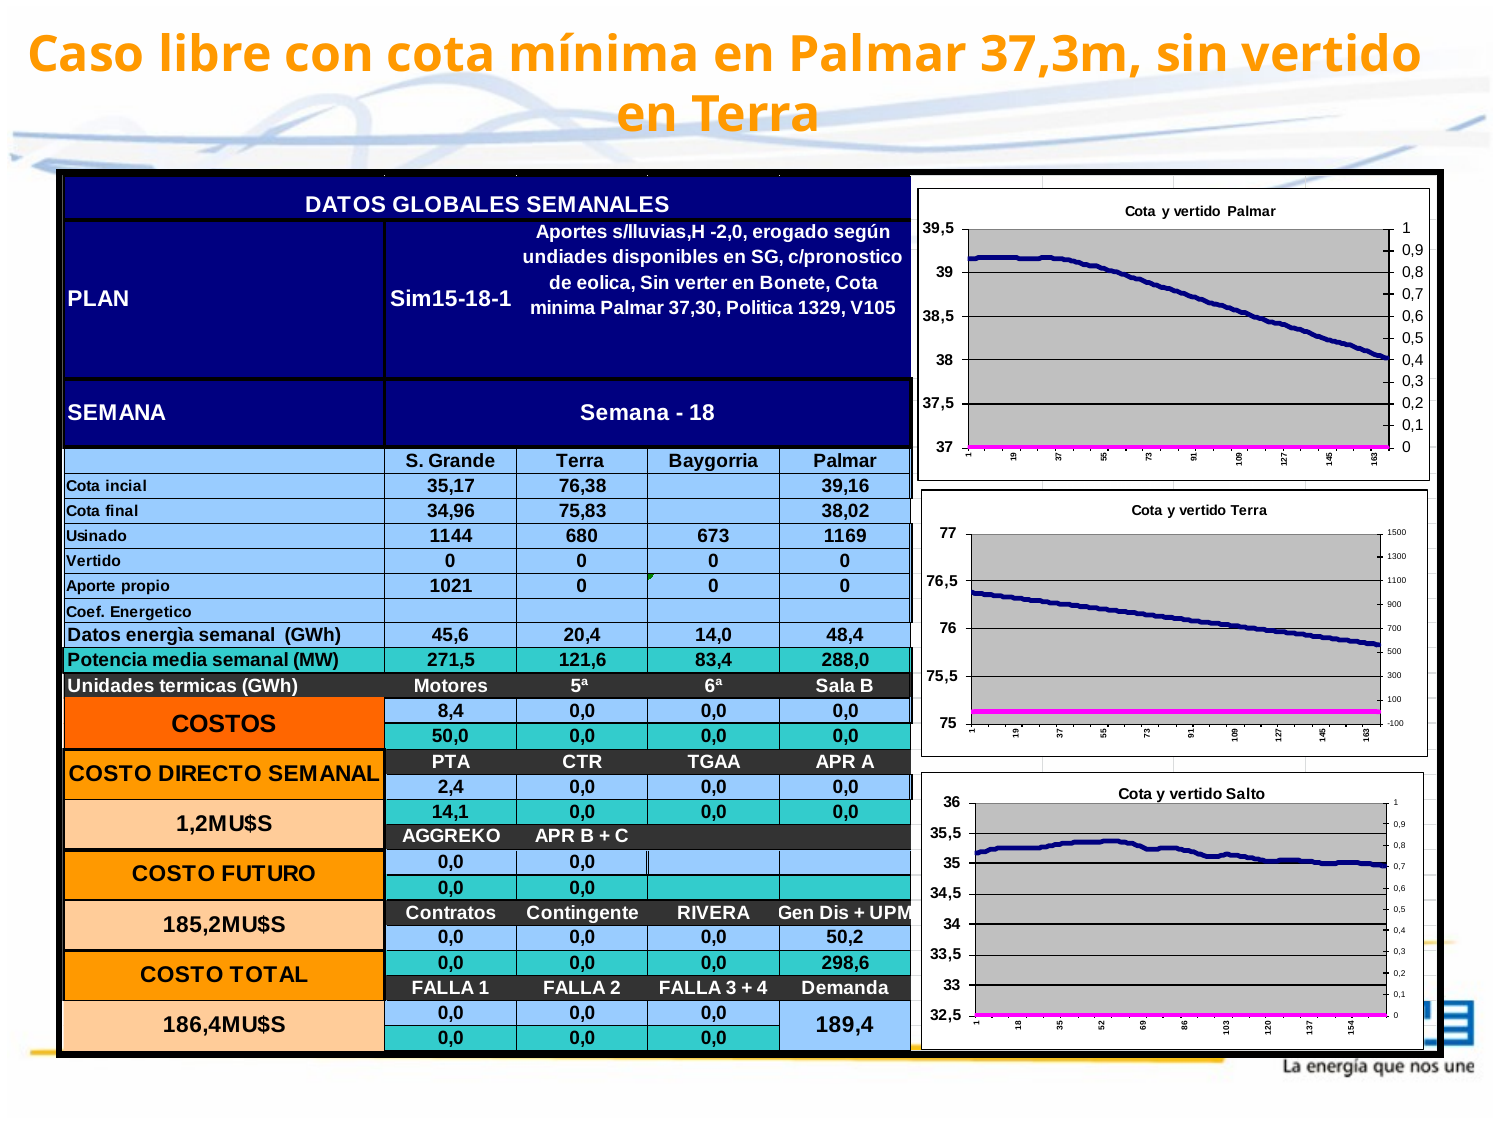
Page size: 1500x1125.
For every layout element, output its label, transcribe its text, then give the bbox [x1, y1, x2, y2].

title Caso libre con cota mínima en Palmar 37,3m, sin vertido en Terra [0, 24, 1451, 138]
picture [7, 6, 1493, 1118]
